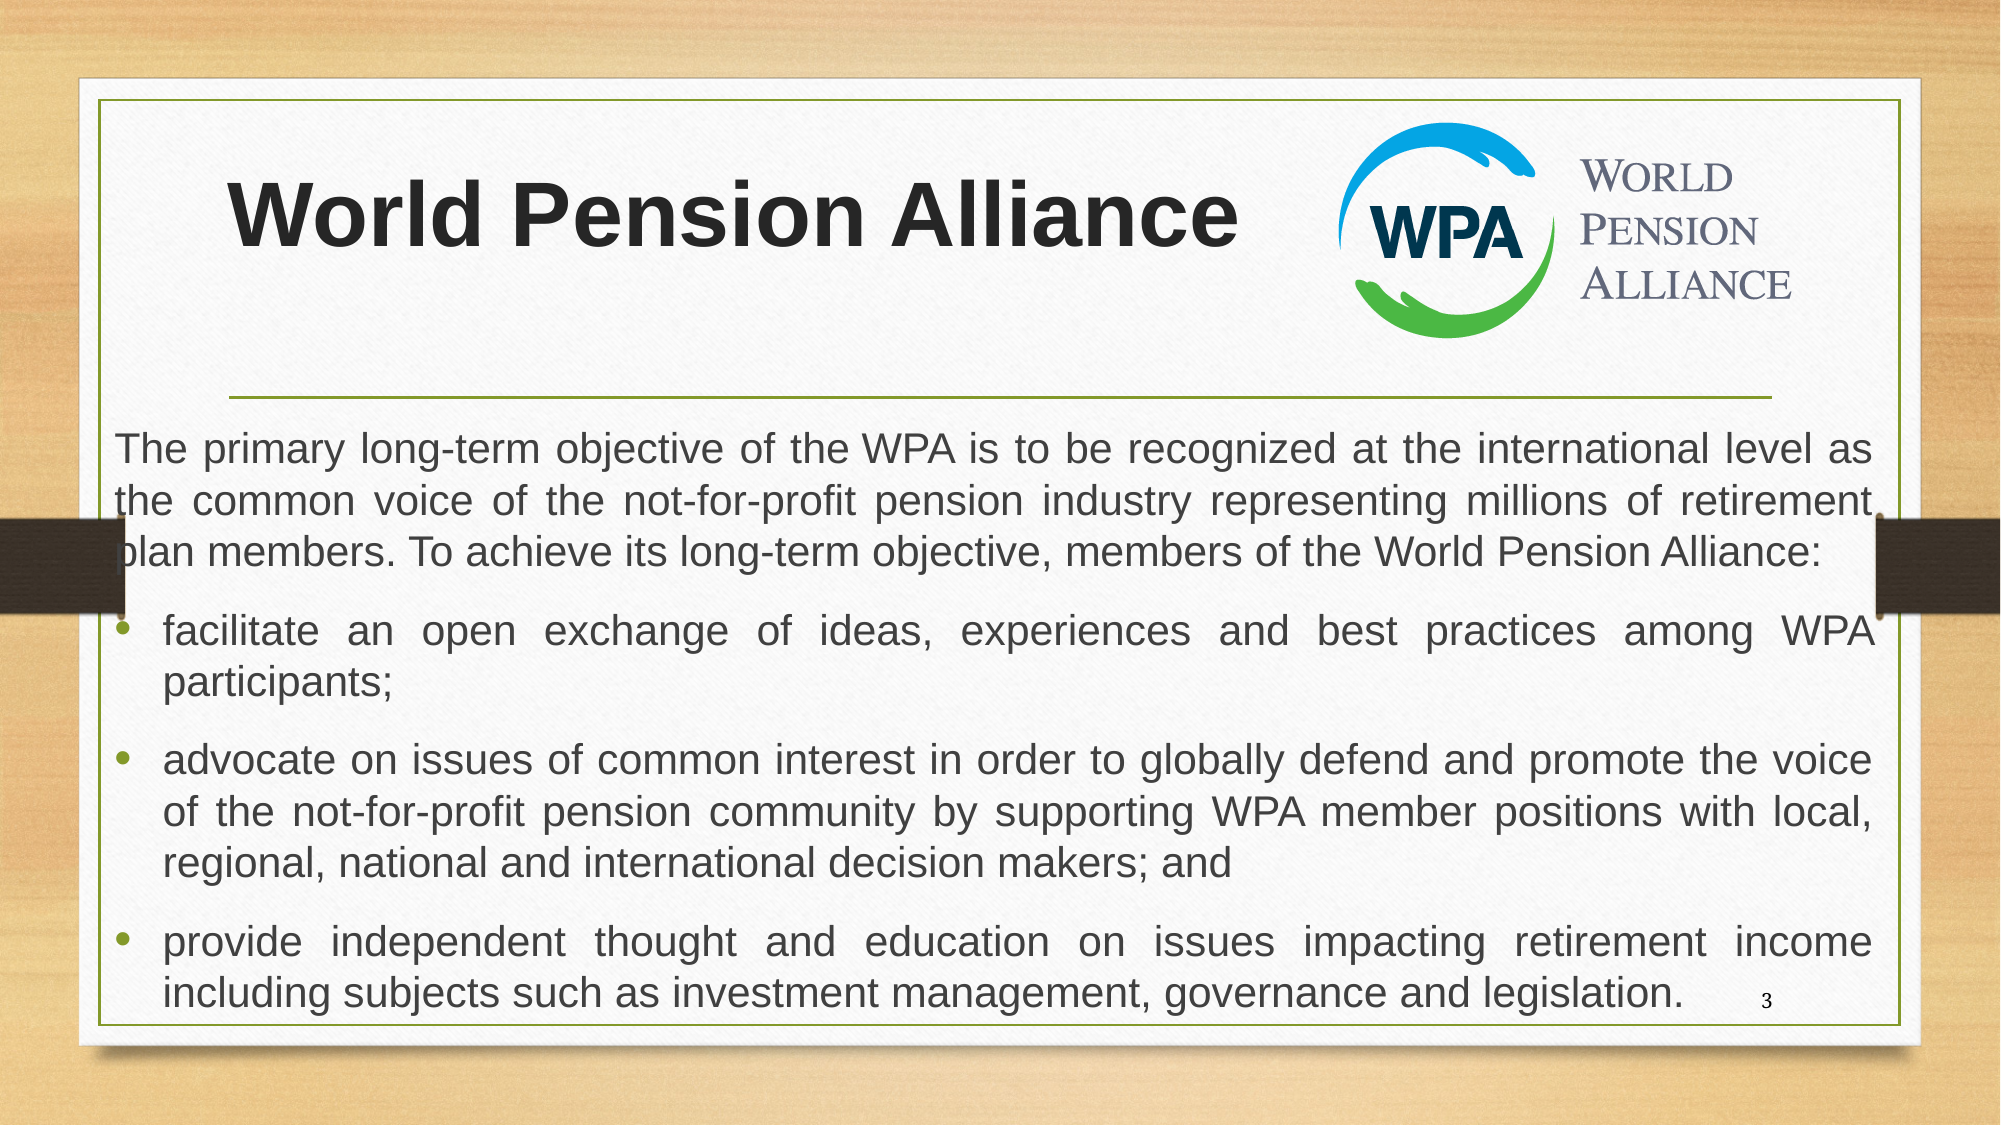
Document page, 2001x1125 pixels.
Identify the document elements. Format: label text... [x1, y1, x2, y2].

title World Pension Alliance [212, 106, 1315, 313]
picture [0, 0, 2001, 1125]
slide_number 3 [1698, 979, 1788, 1025]
list The primary long-term objective of the WPA is to be recognized at the international level as the common voice of the not-for-profit pension industry representing millions of retirement plan members. To achieve its long-term objective, members of the World Pension Alliance: facilitate an open exchange of ideas, experiences and best practices among WPA participants; advocate on issues of common interest in order to globally defend and promote the voice of the not-for-profit pension community by supporting WPA member positions with local, regional, national and international decision makers; and provide independent thought and education on issues impacting retirement income including subjects such as investment management, governance and legislation. [99, 413, 1889, 1047]
